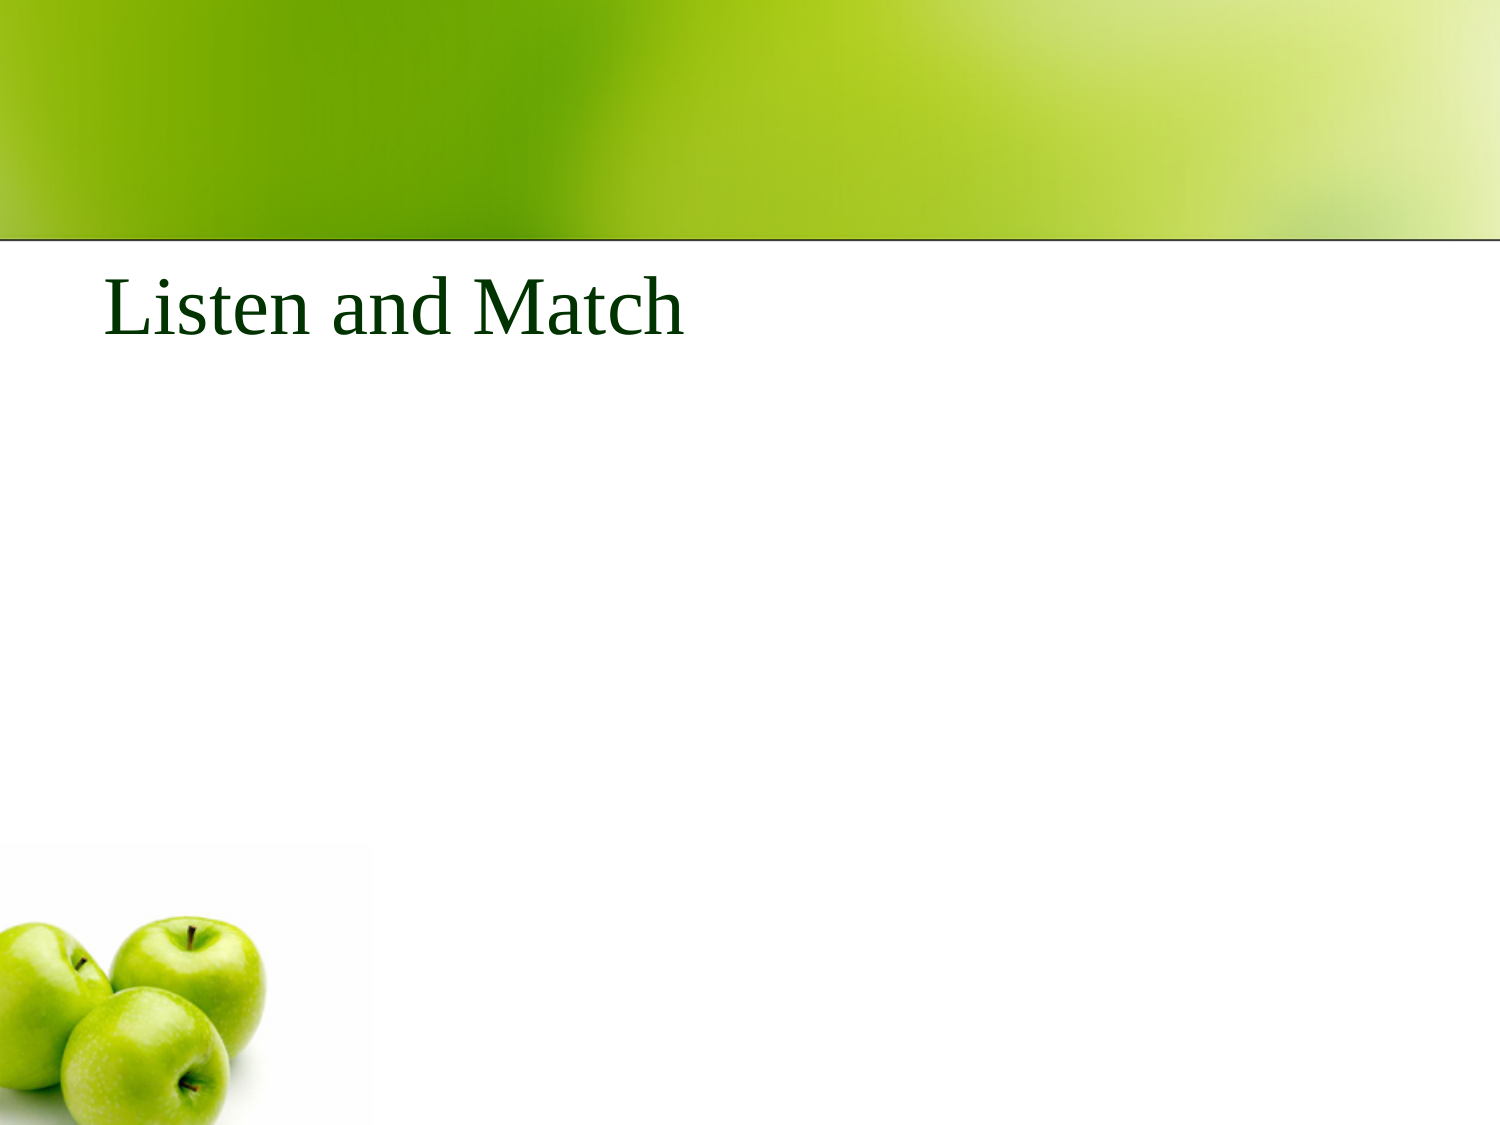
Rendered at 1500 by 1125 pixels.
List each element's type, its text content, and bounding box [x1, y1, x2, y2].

text_box Listen and Match [88, 243, 963, 359]
picture [0, 0, 1500, 1125]
